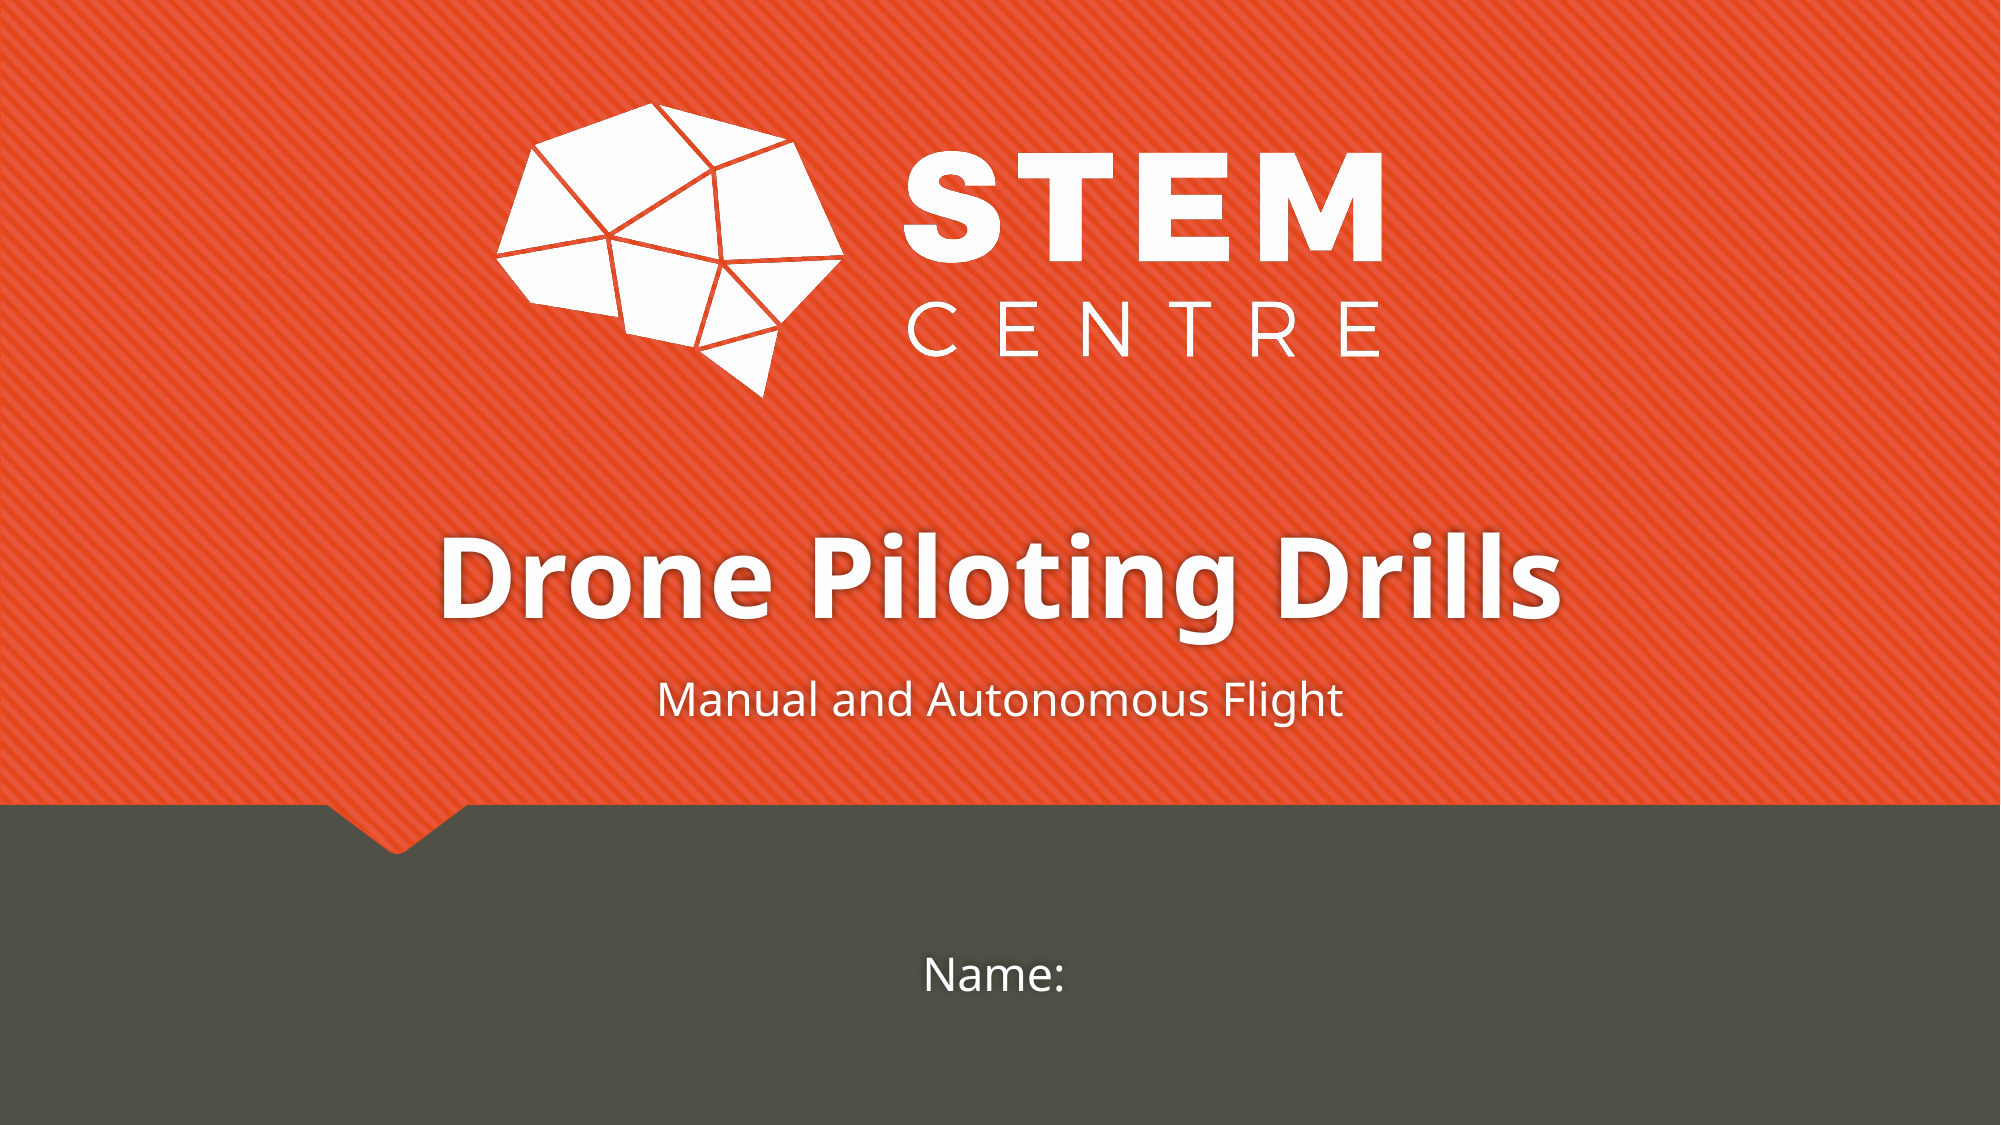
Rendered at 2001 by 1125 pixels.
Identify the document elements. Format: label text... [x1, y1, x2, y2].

picture [477, 90, 1399, 410]
title Drone Piloting Drills [255, 476, 1745, 649]
subtitle Manual and Autonomous Flight [317, 662, 1683, 735]
text_box Name: [317, 936, 1683, 1009]
